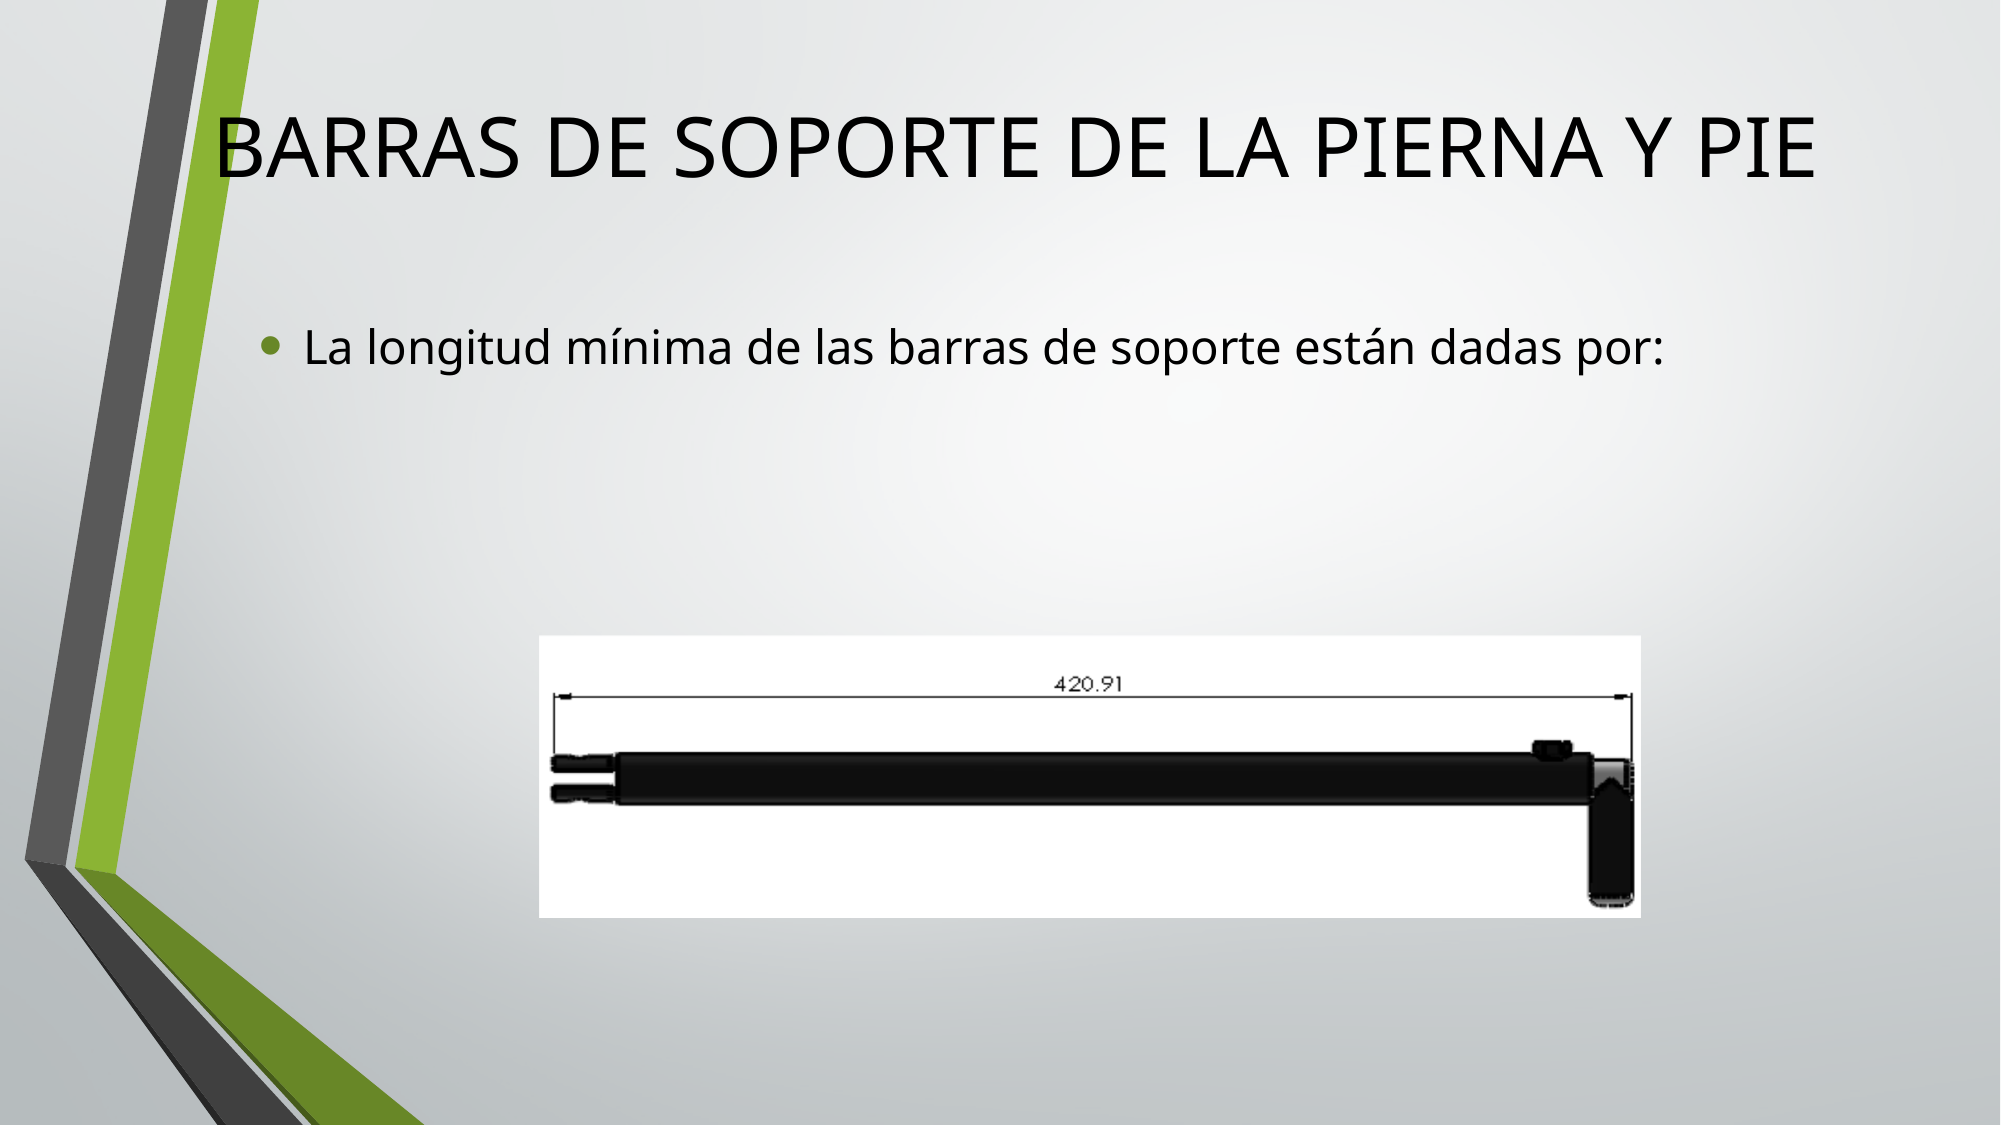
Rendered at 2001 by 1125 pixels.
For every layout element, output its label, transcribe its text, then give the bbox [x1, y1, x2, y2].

title BARRAS DE SOPORTE DE LA PIERNA Y PIE [194, 0, 1839, 288]
picture [540, 225, 1640, 1125]
